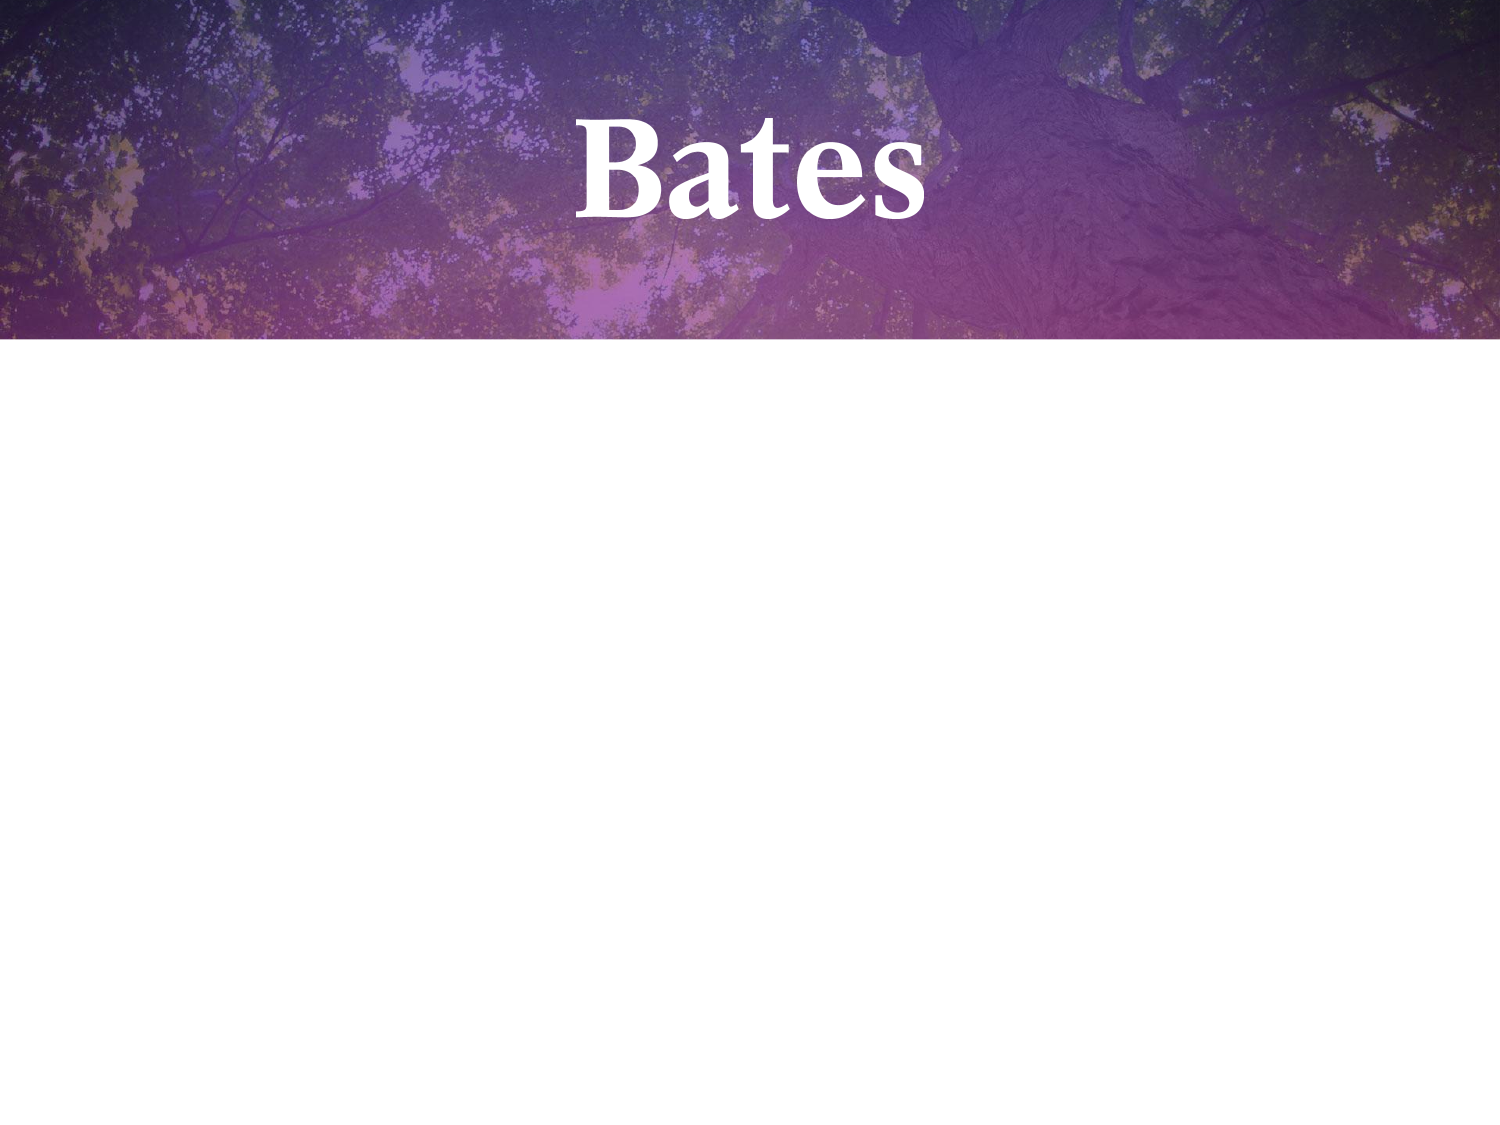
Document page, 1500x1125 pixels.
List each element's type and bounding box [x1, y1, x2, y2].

picture [0, 0, 1500, 339]
